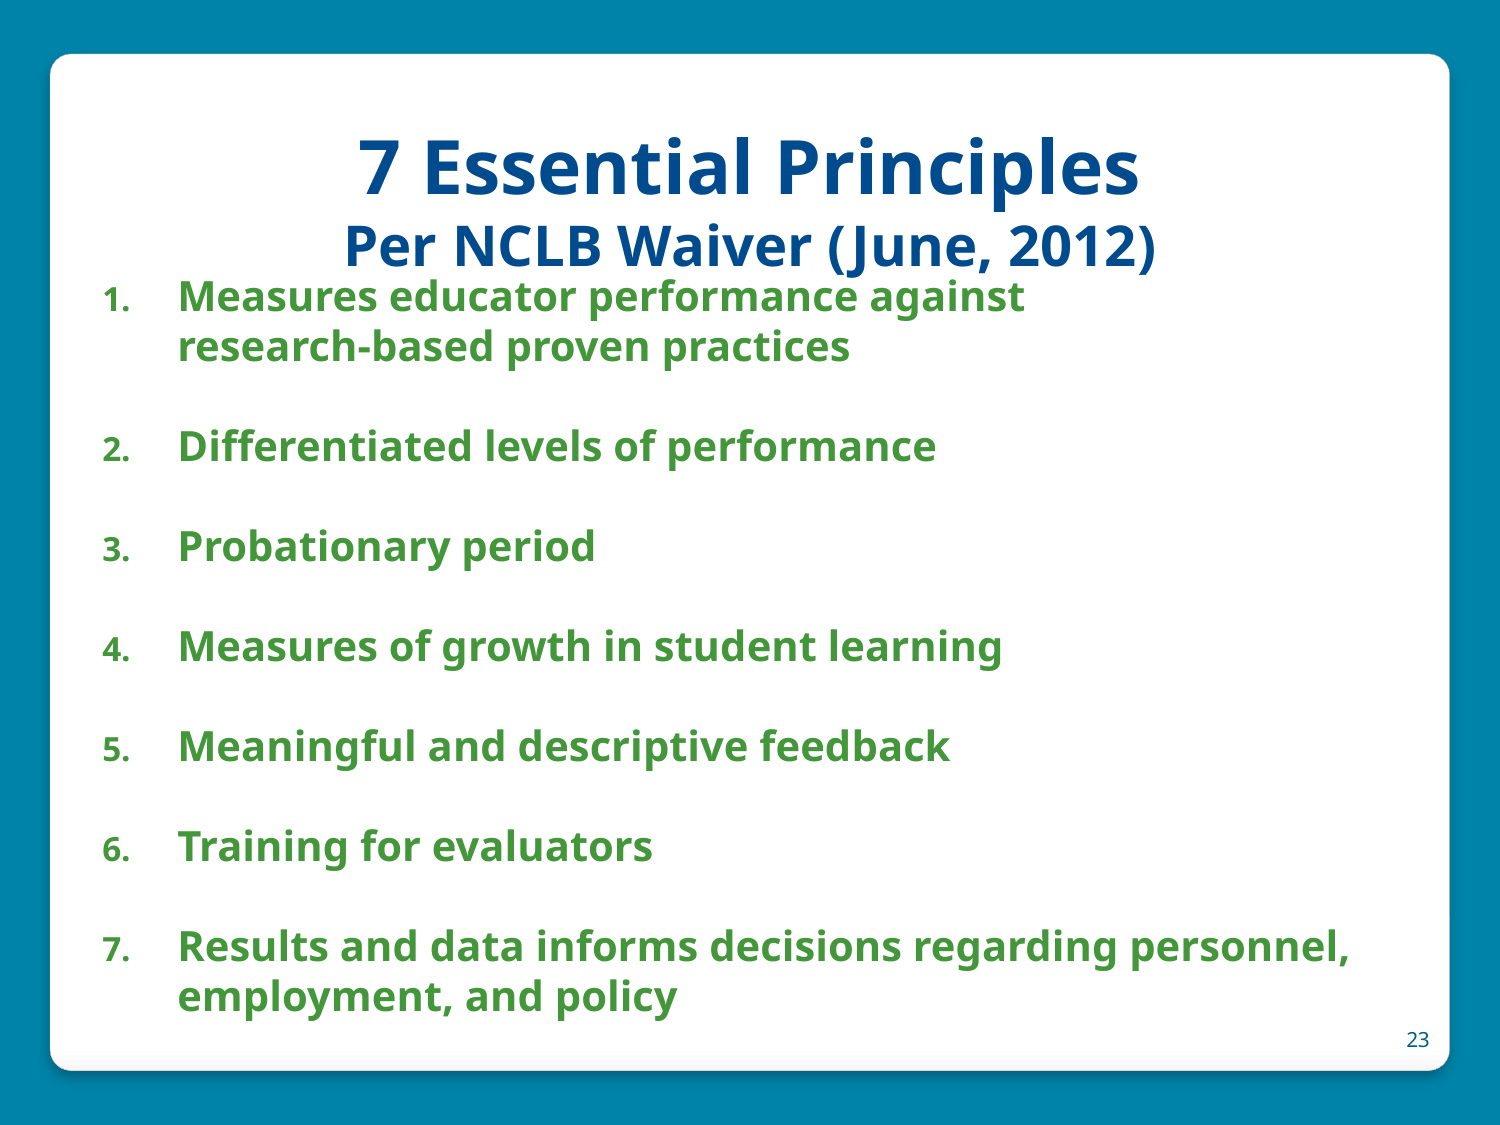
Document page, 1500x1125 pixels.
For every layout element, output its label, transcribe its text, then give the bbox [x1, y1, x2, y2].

slide_number 23 [1369, 1002, 1445, 1063]
title 7 Essential Principles Per NCLB Waiver (June, 2012) [99, 112, 1400, 262]
text_box Measures educator performance against research-based proven practices Differentiated levels of performance Probationary period Measures of growth in student learning Meaningful and descriptive feedback Training for evaluators Results and data informs decisions regarding personnel, employment, and policy [87, 262, 1413, 371]
